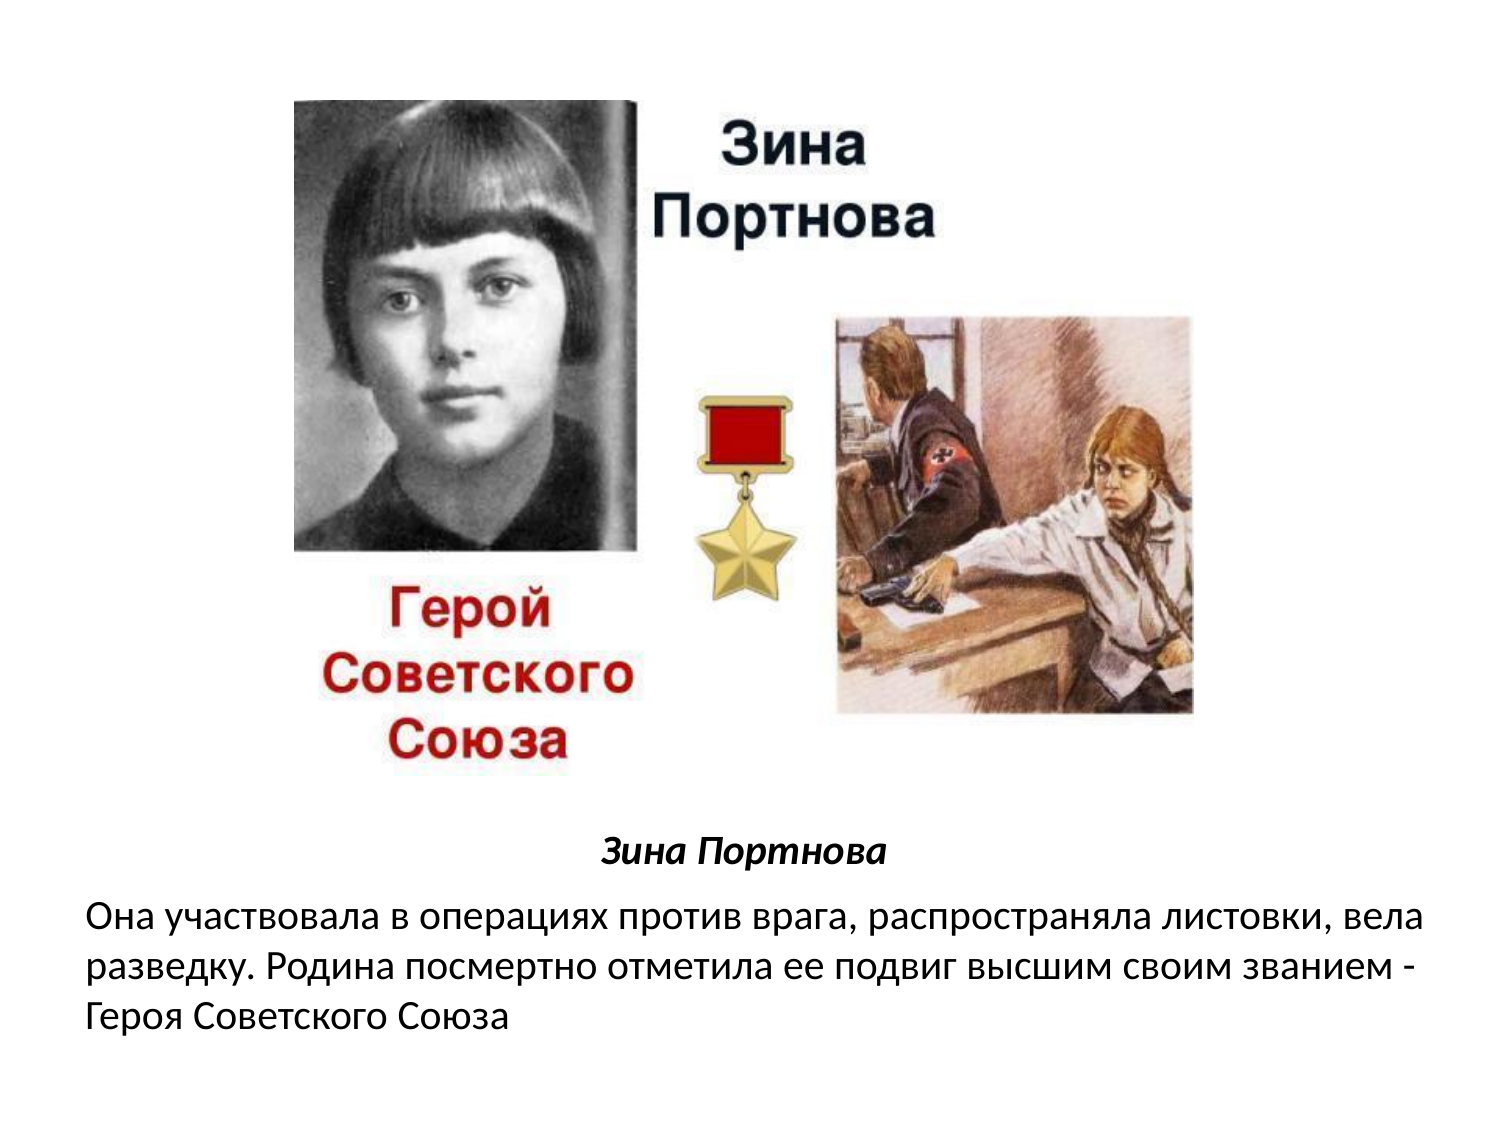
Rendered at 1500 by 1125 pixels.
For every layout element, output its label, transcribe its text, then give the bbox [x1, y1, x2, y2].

list Она участвовала в операциях против врага, распространяла листовки, вела разведку. Родина посмертно отметила ее подвиг высшим своим званием - Героя Советского Союза [70, 880, 1442, 1079]
title Зина Портнова [294, 787, 1194, 880]
picture [293, 100, 1195, 776]
